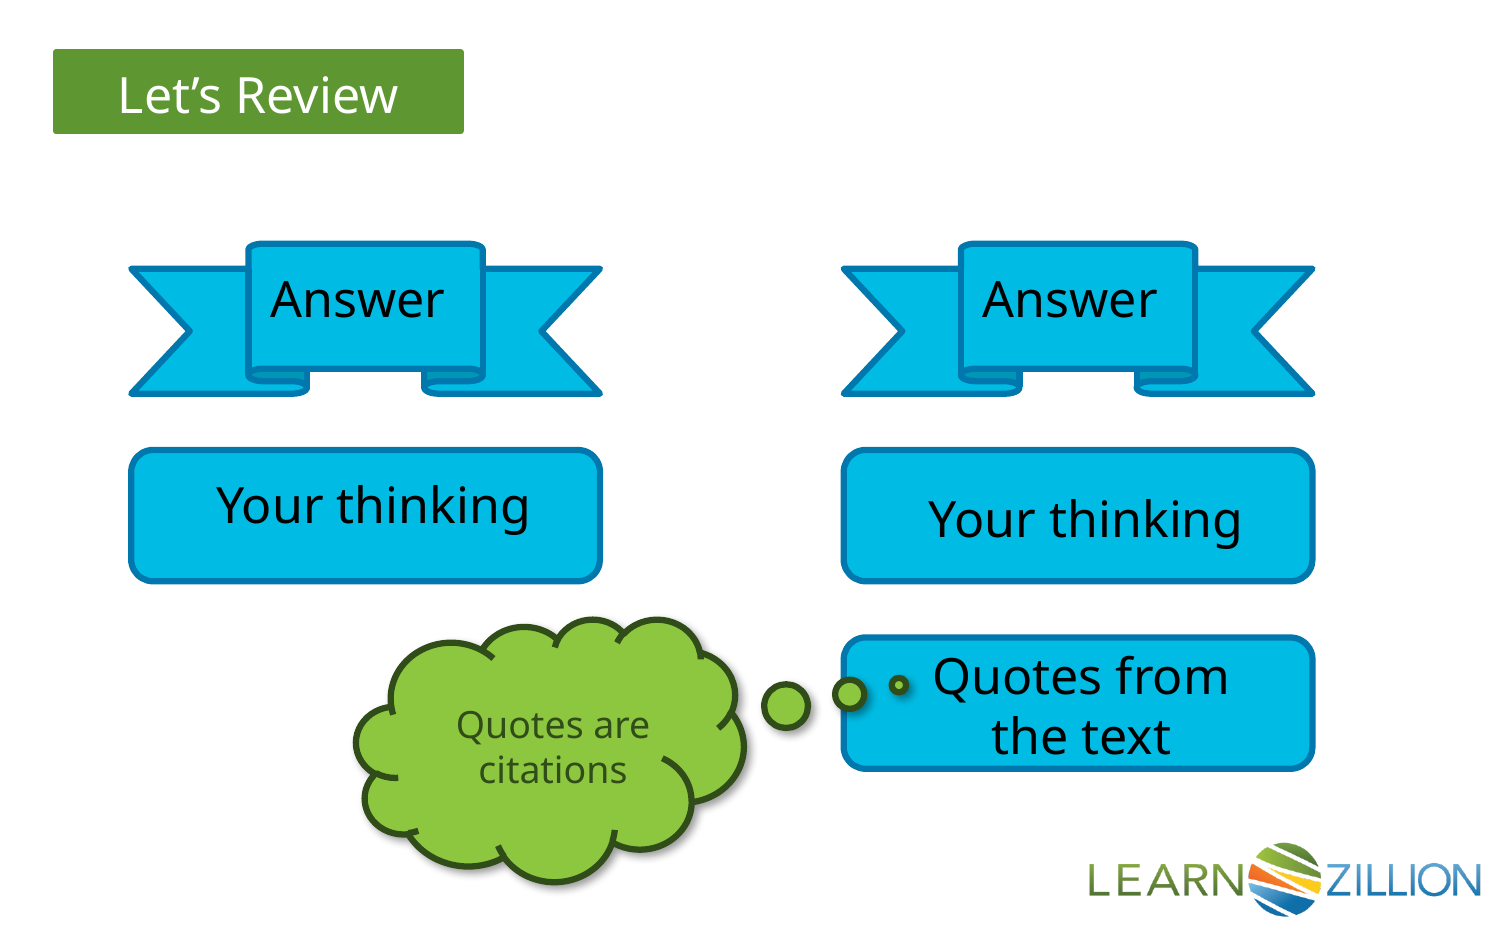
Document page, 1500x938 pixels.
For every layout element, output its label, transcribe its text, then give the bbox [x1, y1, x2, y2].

text_box [834, 678, 866, 710]
text_box [390, 618, 745, 782]
text_box Your thinking [201, 473, 547, 542]
text_box [130, 449, 601, 583]
text_box [842, 449, 1314, 583]
text_box Answer [255, 266, 461, 336]
text_box [842, 636, 1314, 770]
text_box Your thinking [914, 487, 1259, 557]
picture [1087, 839, 1482, 919]
text_box [763, 683, 809, 729]
text_box Answer [967, 266, 1173, 336]
text_box [130, 242, 601, 395]
text_box Quotes are citations [375, 693, 732, 799]
text_box Quotes from the text [881, 637, 1282, 773]
text_box [354, 710, 708, 884]
text_box [842, 242, 1314, 395]
